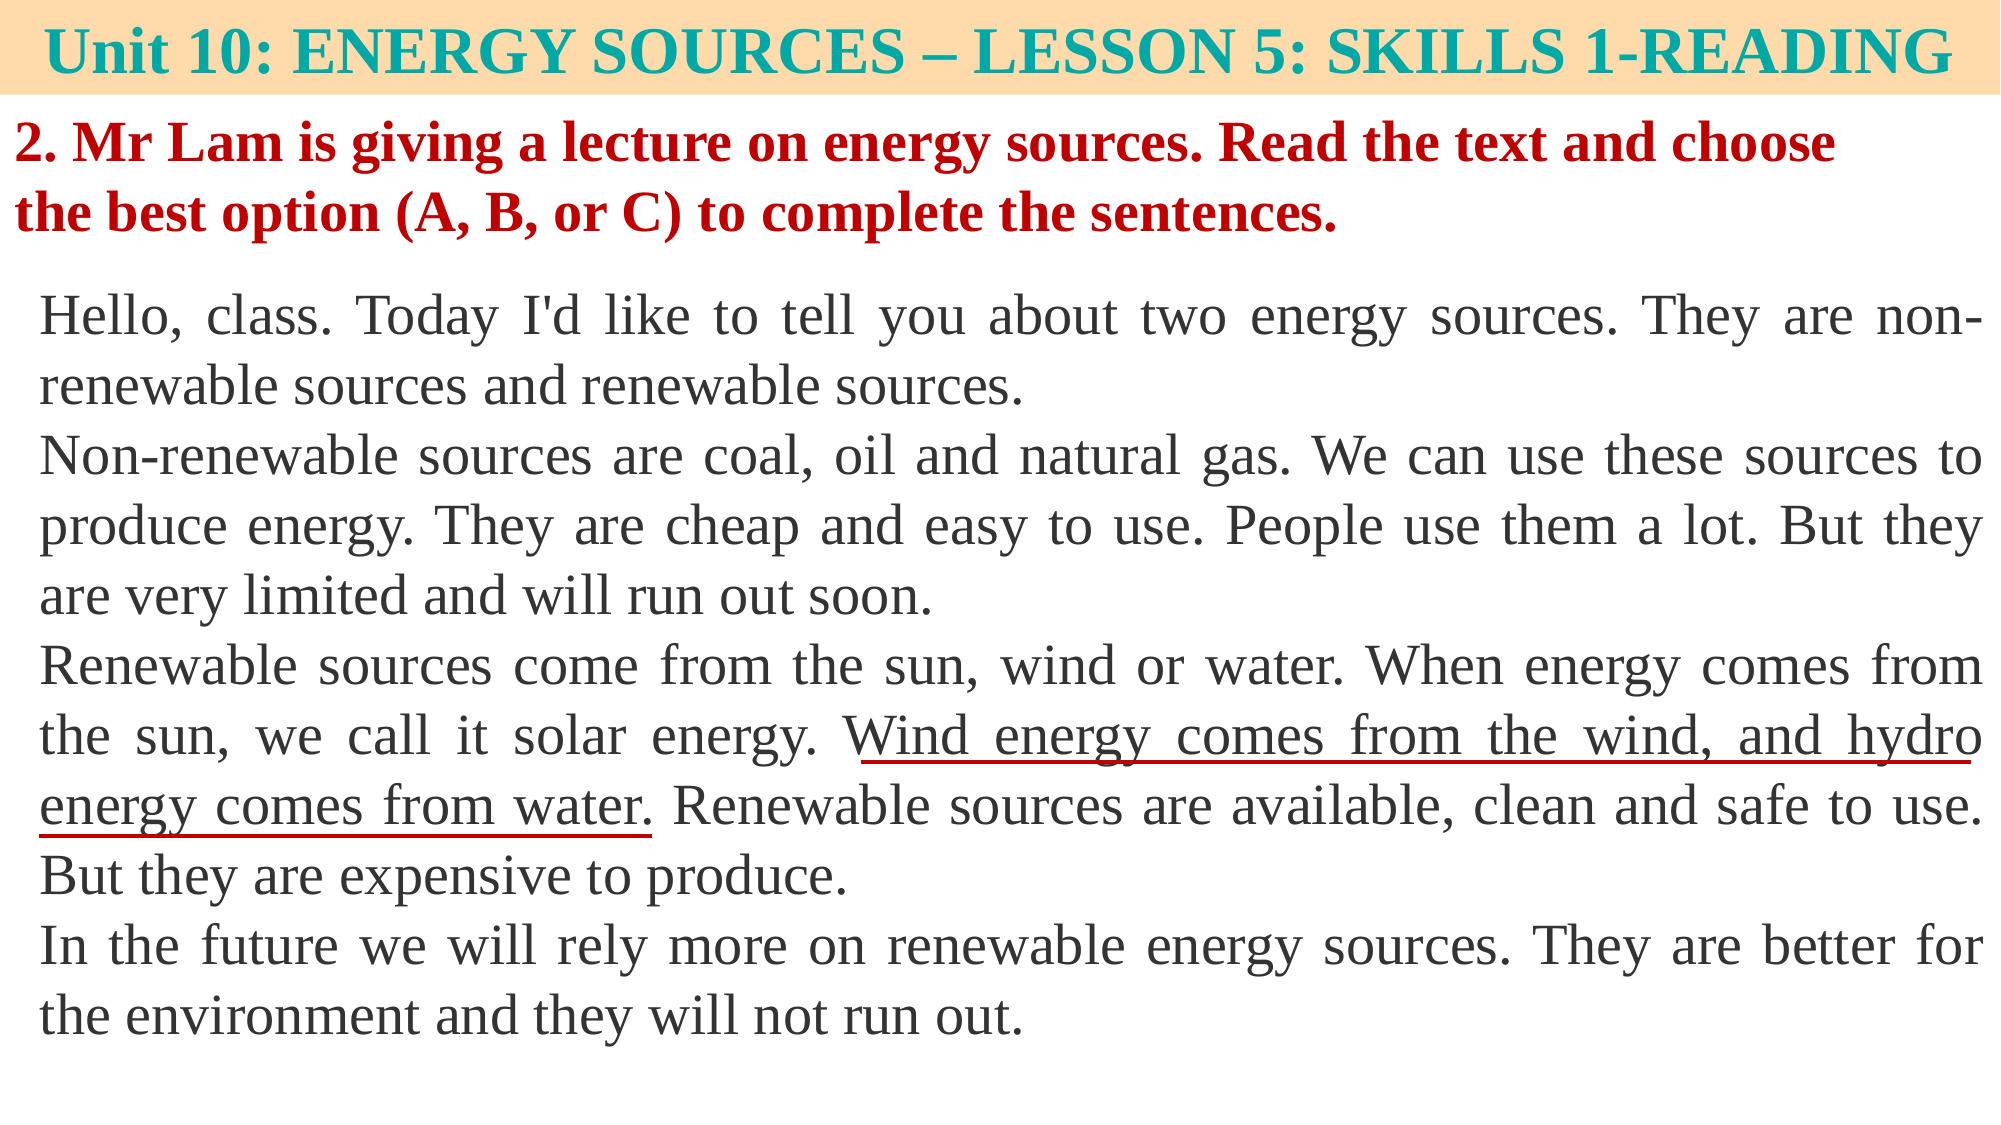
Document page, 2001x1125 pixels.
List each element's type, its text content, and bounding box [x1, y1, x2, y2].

text_box Hello, class. Today I'd like to tell you about two energy sources. They are non-renewable sources and renewable sources. Non-renewable sources are coal, oil and natural gas. We can use these sources to produce energy. They are cheap and easy to use. People use them a lot. But they are very limited and will run out soon. Renewable sources come from the sun, wind or water. When energy comes from the sun, we call it solar energy. Wind energy comes from the wind, and hydro energy comes from water. Renewable sources are available, clean and safe to use. But they are expensive to produce. In the future we will rely more on renewable energy sources. They are better for the environment and they will not run out. [25, 269, 2000, 1054]
text_box 2. Mr Lam is giving a lecture on energy sources. Read the text and choose the best option (A, B, or C) to complete the sentences. [0, 95, 1926, 251]
text_box Unit 10: ENERGY SOURCES – LESSON 5: SKILLS 1-READING [0, 0, 2000, 95]
